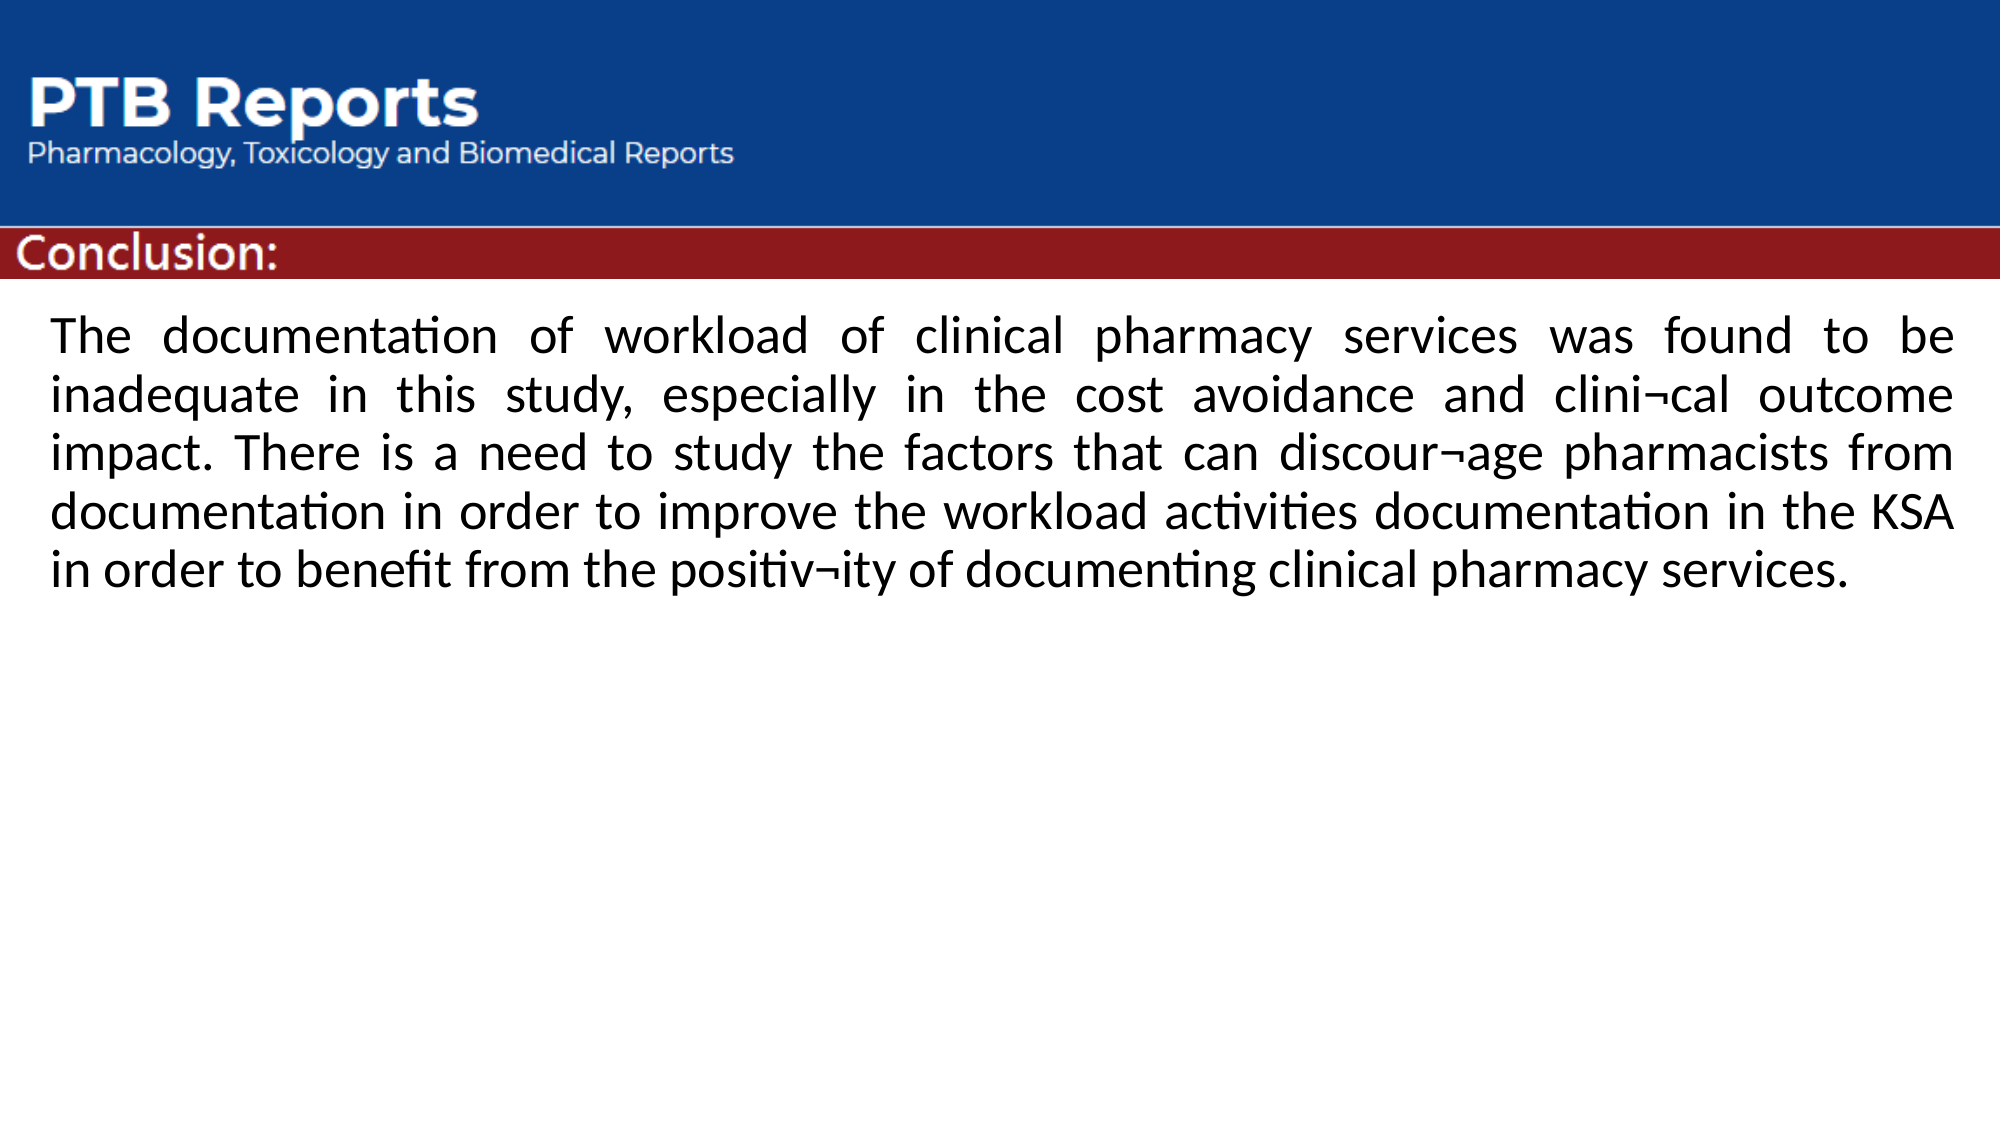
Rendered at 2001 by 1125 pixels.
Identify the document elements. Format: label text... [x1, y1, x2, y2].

picture [0, 0, 2000, 279]
list The documentation of workload of clinical pharmacy services was found to be inadequate in this study, especially in the cost avoidance and clini¬cal outcome impact. There is a need to study the factors that can discour¬age pharmacists from documentation in order to improve the workload activities documentation in the KSA in order to benefit from the positiv¬ity of documenting clinical pharmacy services. [35, 299, 1974, 1107]
